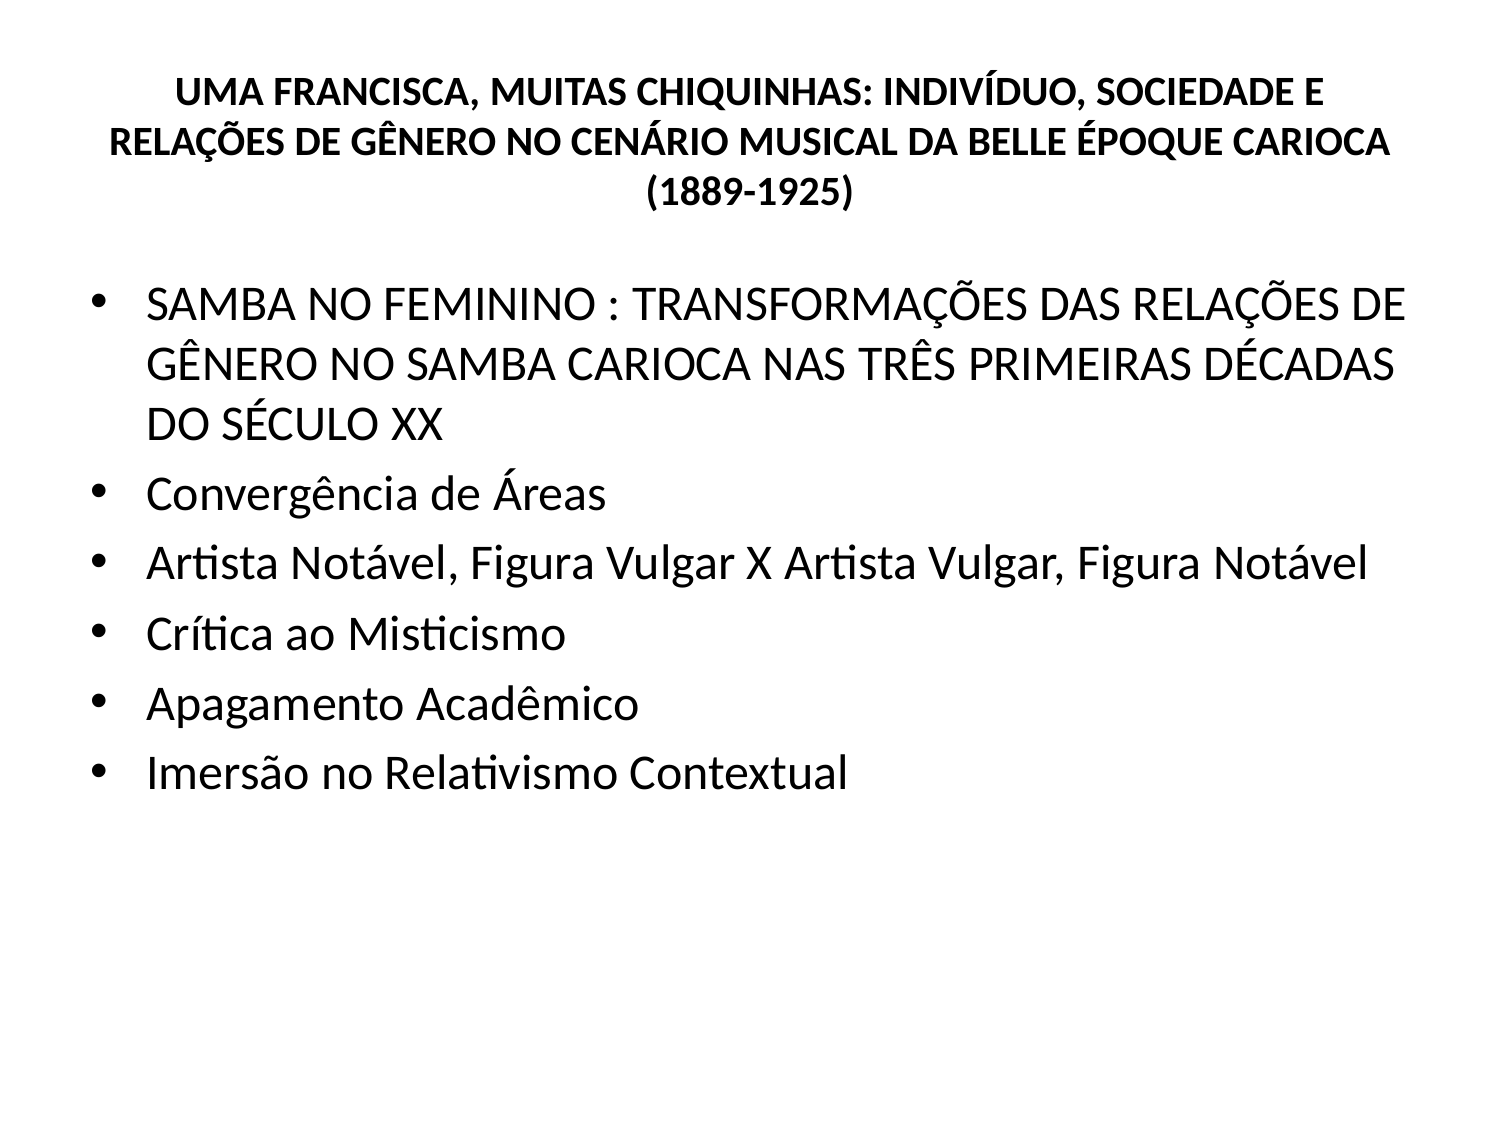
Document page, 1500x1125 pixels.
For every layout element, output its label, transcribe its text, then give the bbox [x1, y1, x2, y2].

title UMA FRANCISCA, MUITAS CHIQUINHAS: INDIVÍDUO, SOCIEDADE E RELAÇÕES DE GÊNERO NO CENÁRIO MUSICAL DA BELLE ÉPOQUE CARIOCA (1889-1925) [75, 45, 1425, 233]
list SAMBA NO FEMININO : TRANSFORMAÇÕES DAS RELAÇÕES DE GÊNERO NO SAMBA CARIOCA NAS TRÊS PRIMEIRAS DÉCADAS DO SÉCULO XX Convergência de Áreas Artista Notável, Figura Vulgar X Artista Vulgar, Figura Notável Crítica ao Misticismo Apagamento Acadêmico Imersão no Relativismo Contextual [75, 262, 1425, 1005]
